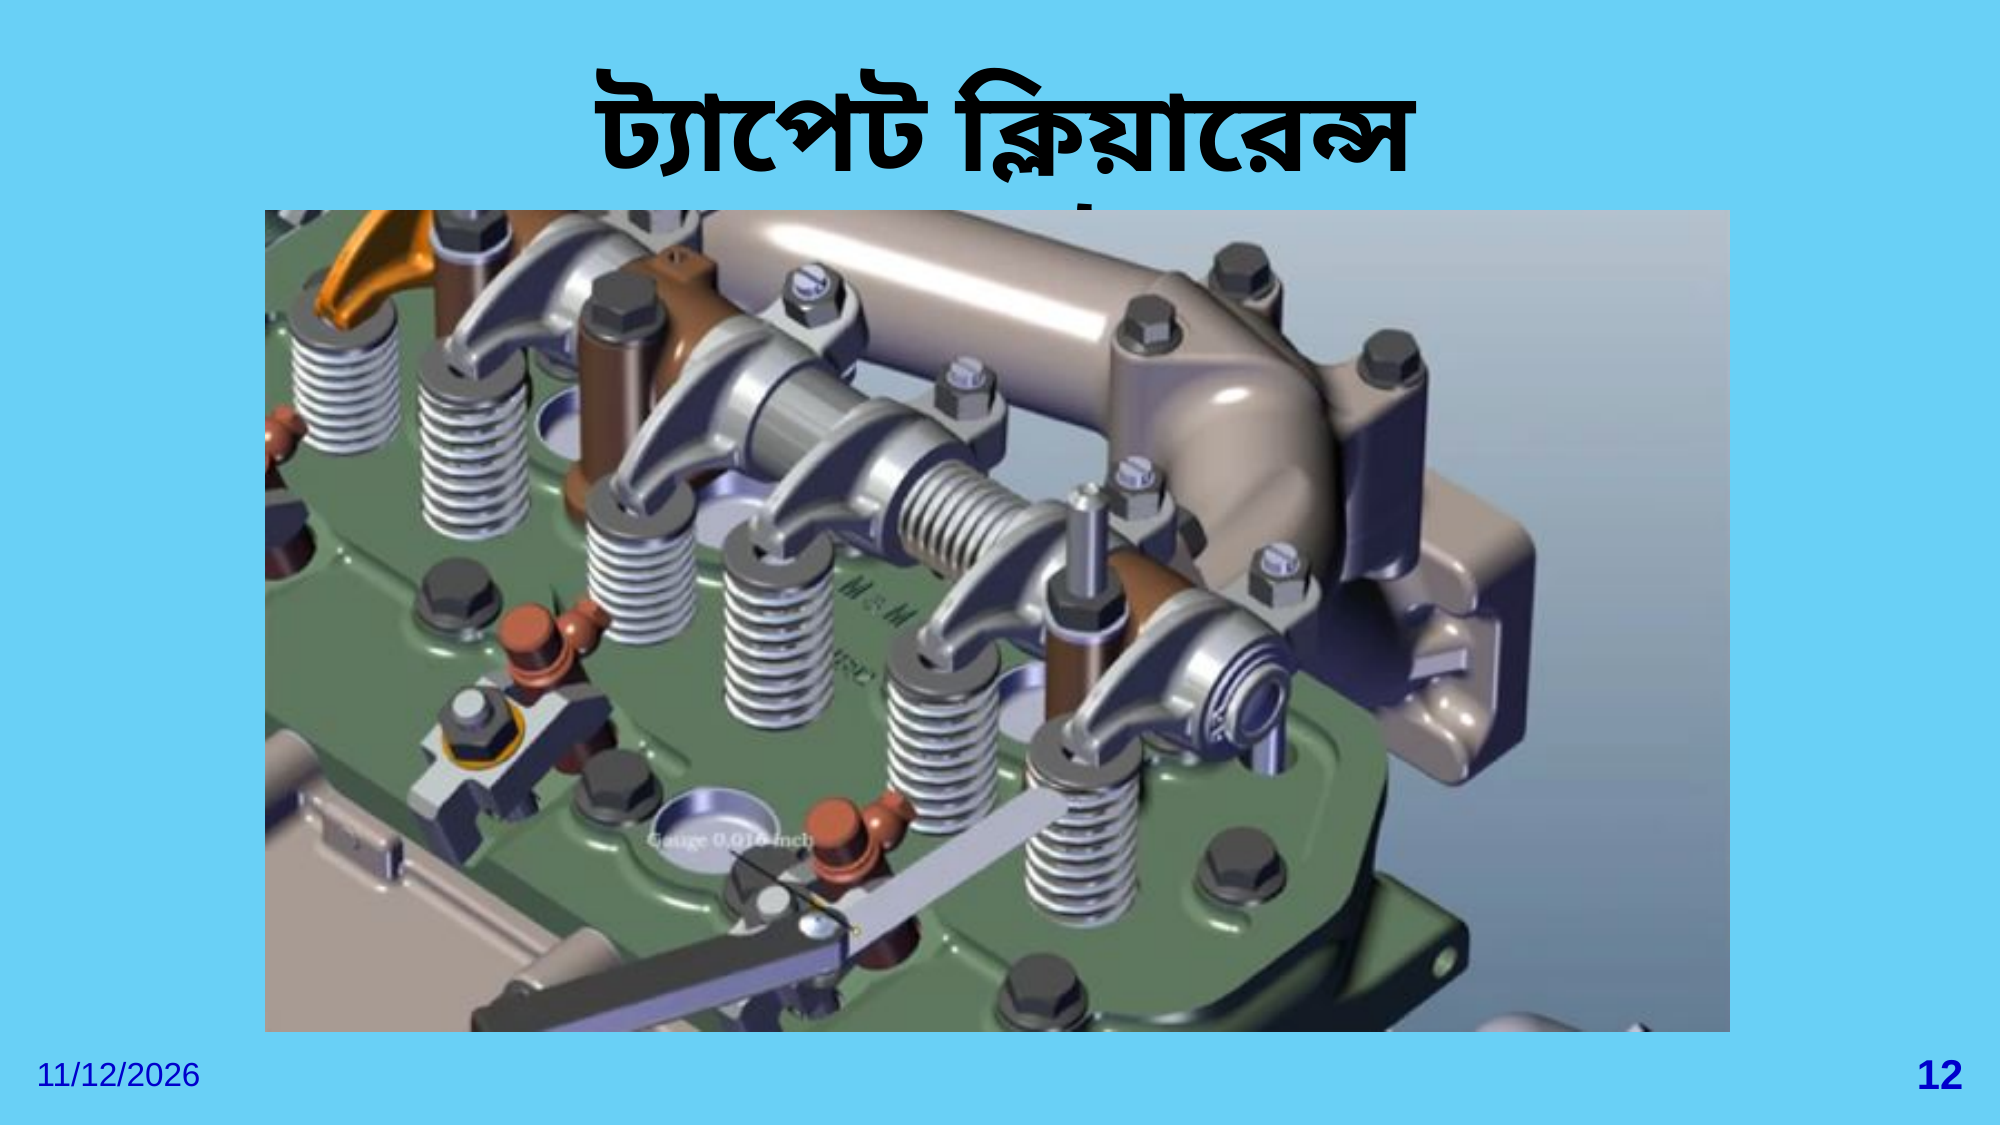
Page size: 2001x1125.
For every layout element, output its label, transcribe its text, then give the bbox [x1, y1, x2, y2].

picture [265, 210, 1730, 1032]
slide_number 12 [1528, 1042, 1979, 1103]
slide_number 25-Jul-21 [21, 1042, 472, 1103]
text_box ট্যাপেট ক্লিয়ারেন্স অ্যাডজাস্টকরণ [401, 51, 1611, 187]
